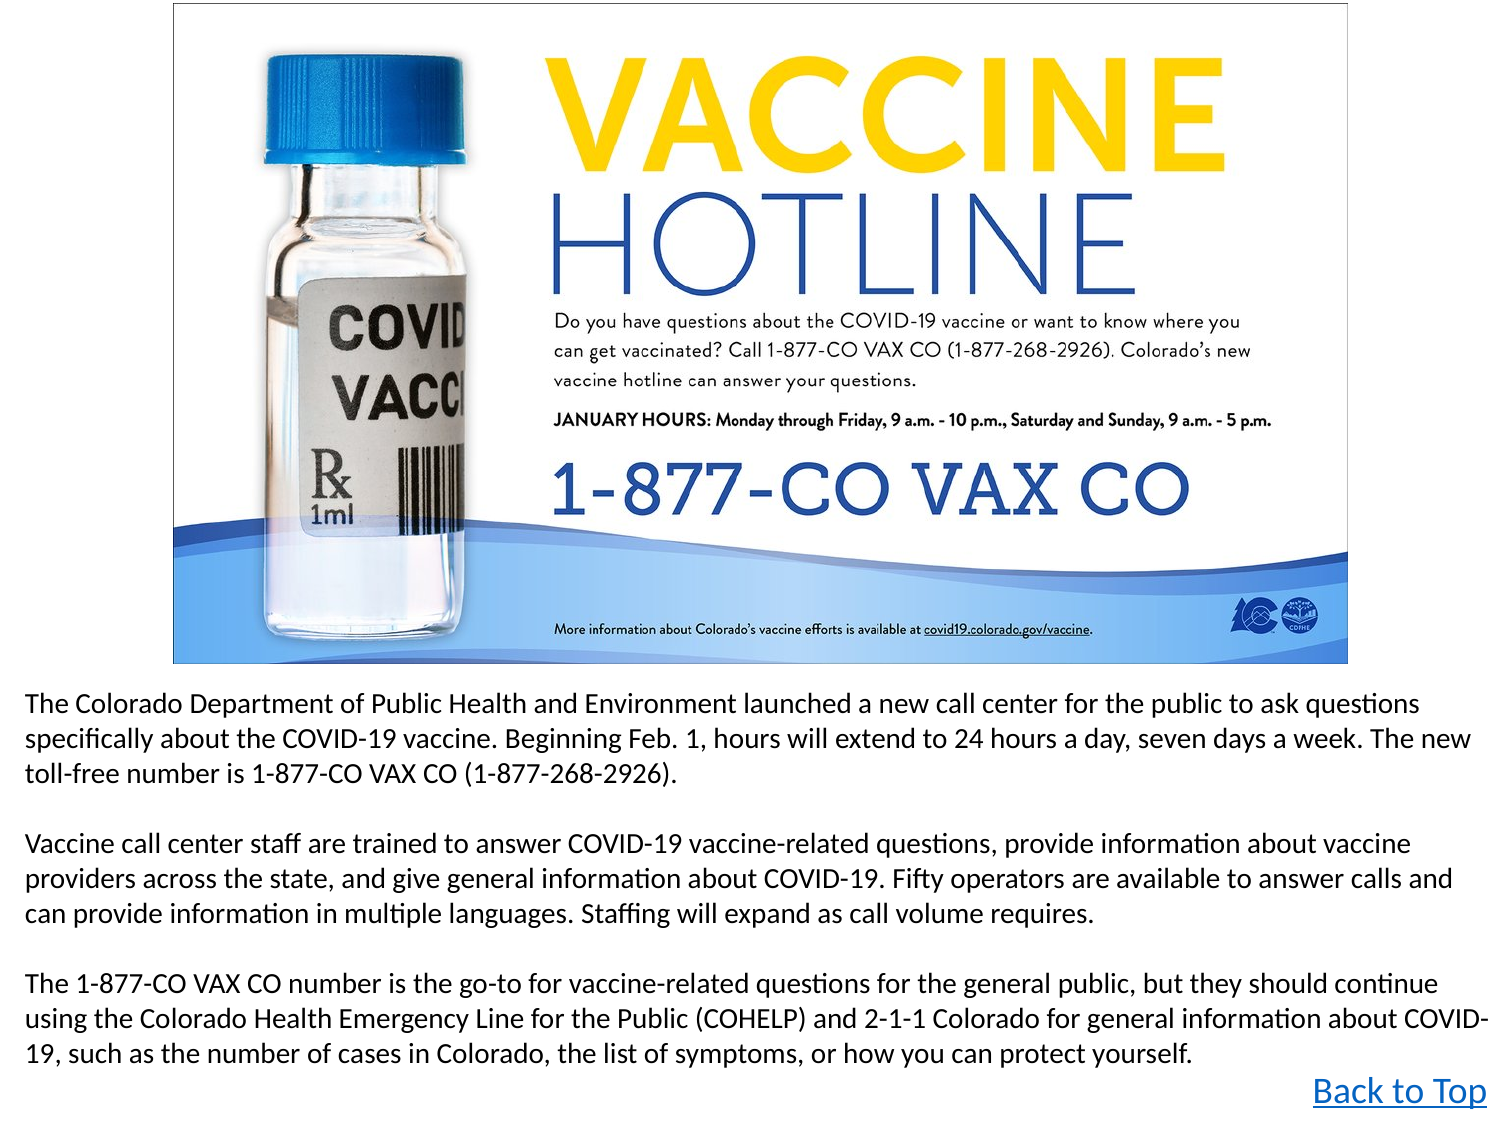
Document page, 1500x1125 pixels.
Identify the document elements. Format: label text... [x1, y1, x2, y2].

text_box The Colorado Department of Public Health and Environment launched a new call center for the public to ask questions specifically about the COVID-19 vaccine. Beginning Feb. 1, hours will extend to 24 hours a day, seven days a week. The new toll-free number is 1-877-CO VAX CO (1-877-268-2926). Vaccine call center staff are trained to answer COVID-19 vaccine-related questions, provide information about vaccine providers across the state, and give general information about COVID-19. Fifty operators are available to answer calls and can provide information in multiple languages. Staffing will expand as call volume requires. The 1-877-CO VAX CO number is the go-to for vaccine-related questions for the general public, but they should continue using the Colorado Health Emergency Line for the Public (COHELP) and 2-1-1 Colorado for general information about COVID-19, such as the number of cases in Colorado, the list of symptoms, or how you can protect yourself. [10, 677, 1500, 1077]
picture [173, 3, 1348, 664]
text_box Back to Top [1298, 1077, 1500, 1118]
